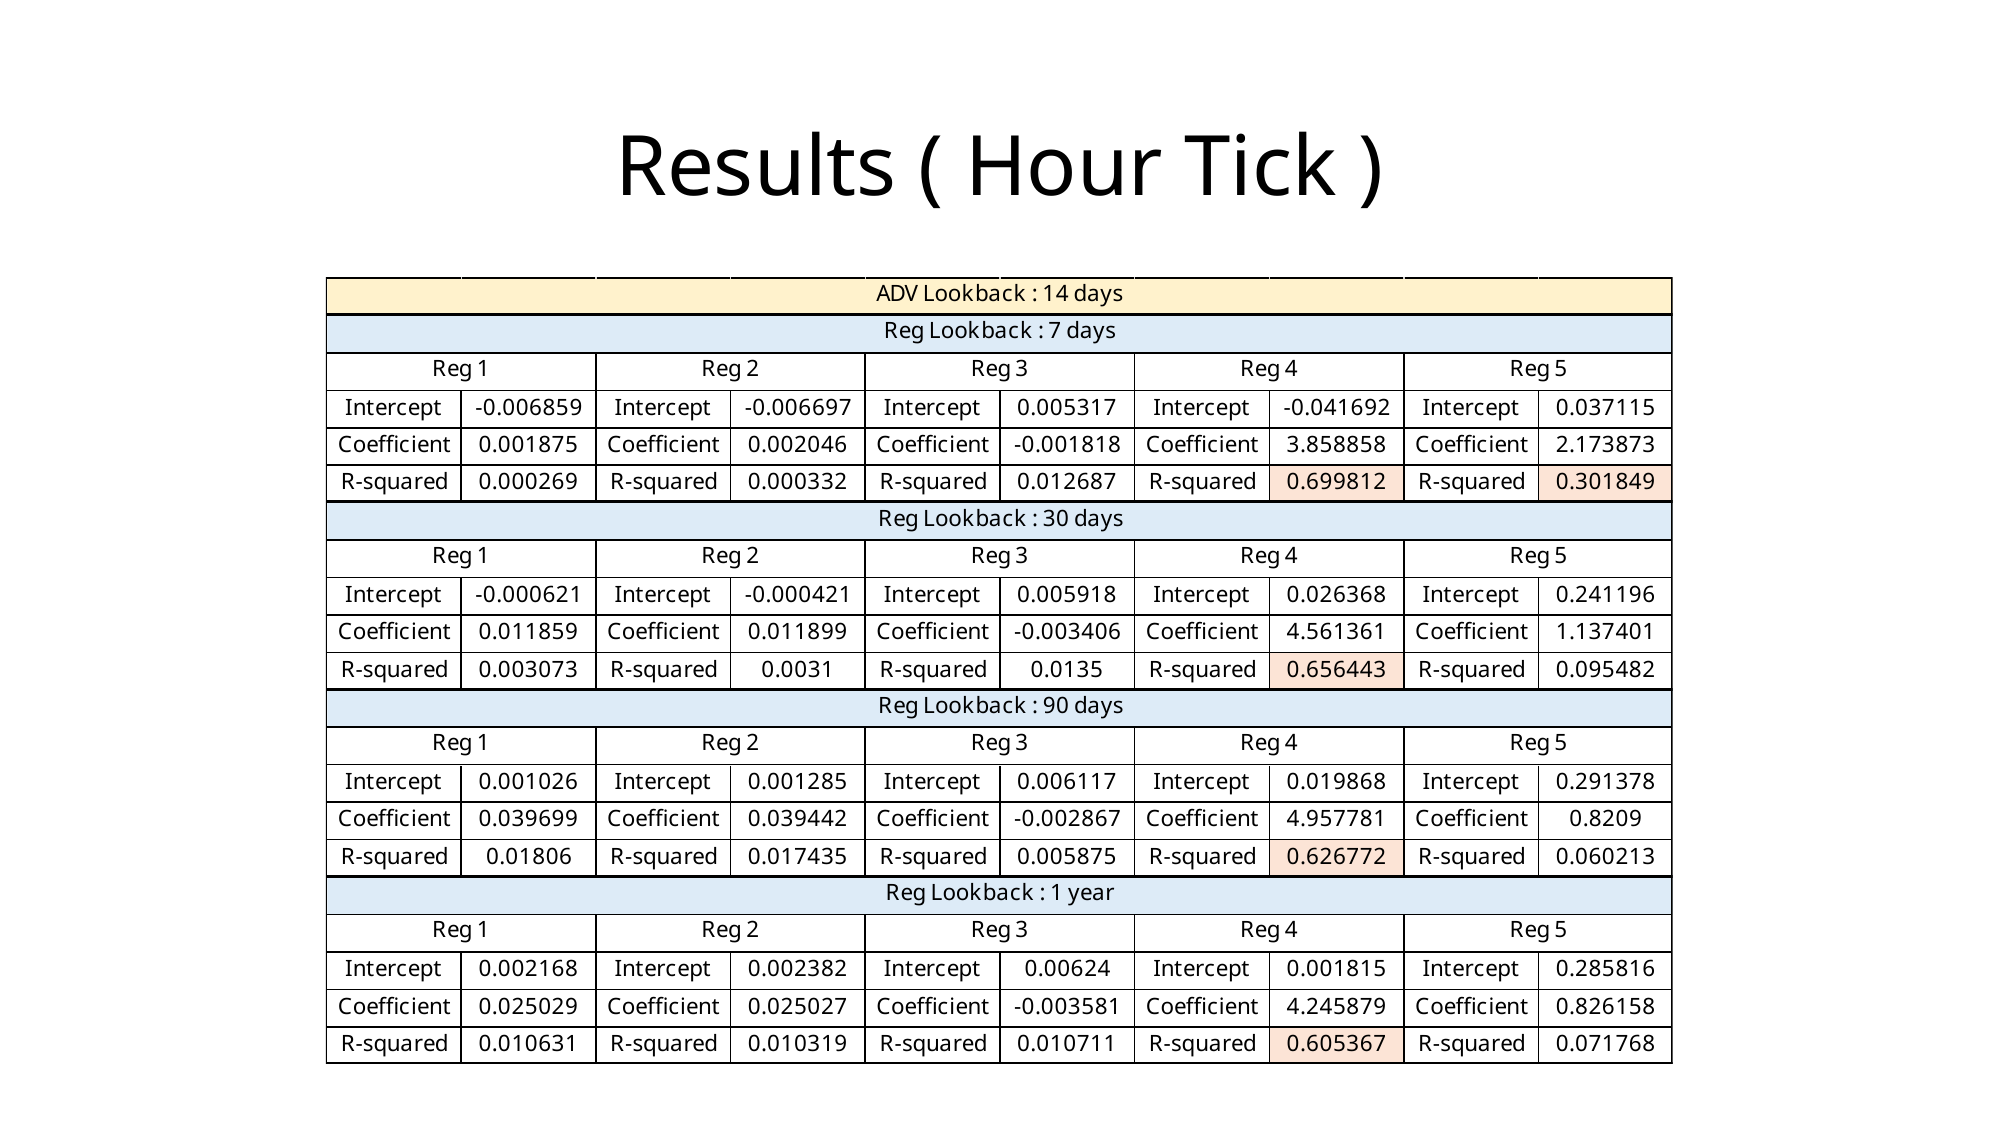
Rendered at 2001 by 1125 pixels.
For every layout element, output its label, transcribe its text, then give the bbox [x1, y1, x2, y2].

title Results ( Hour Tick ) [137, 59, 1863, 278]
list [325, 277, 1675, 1066]
